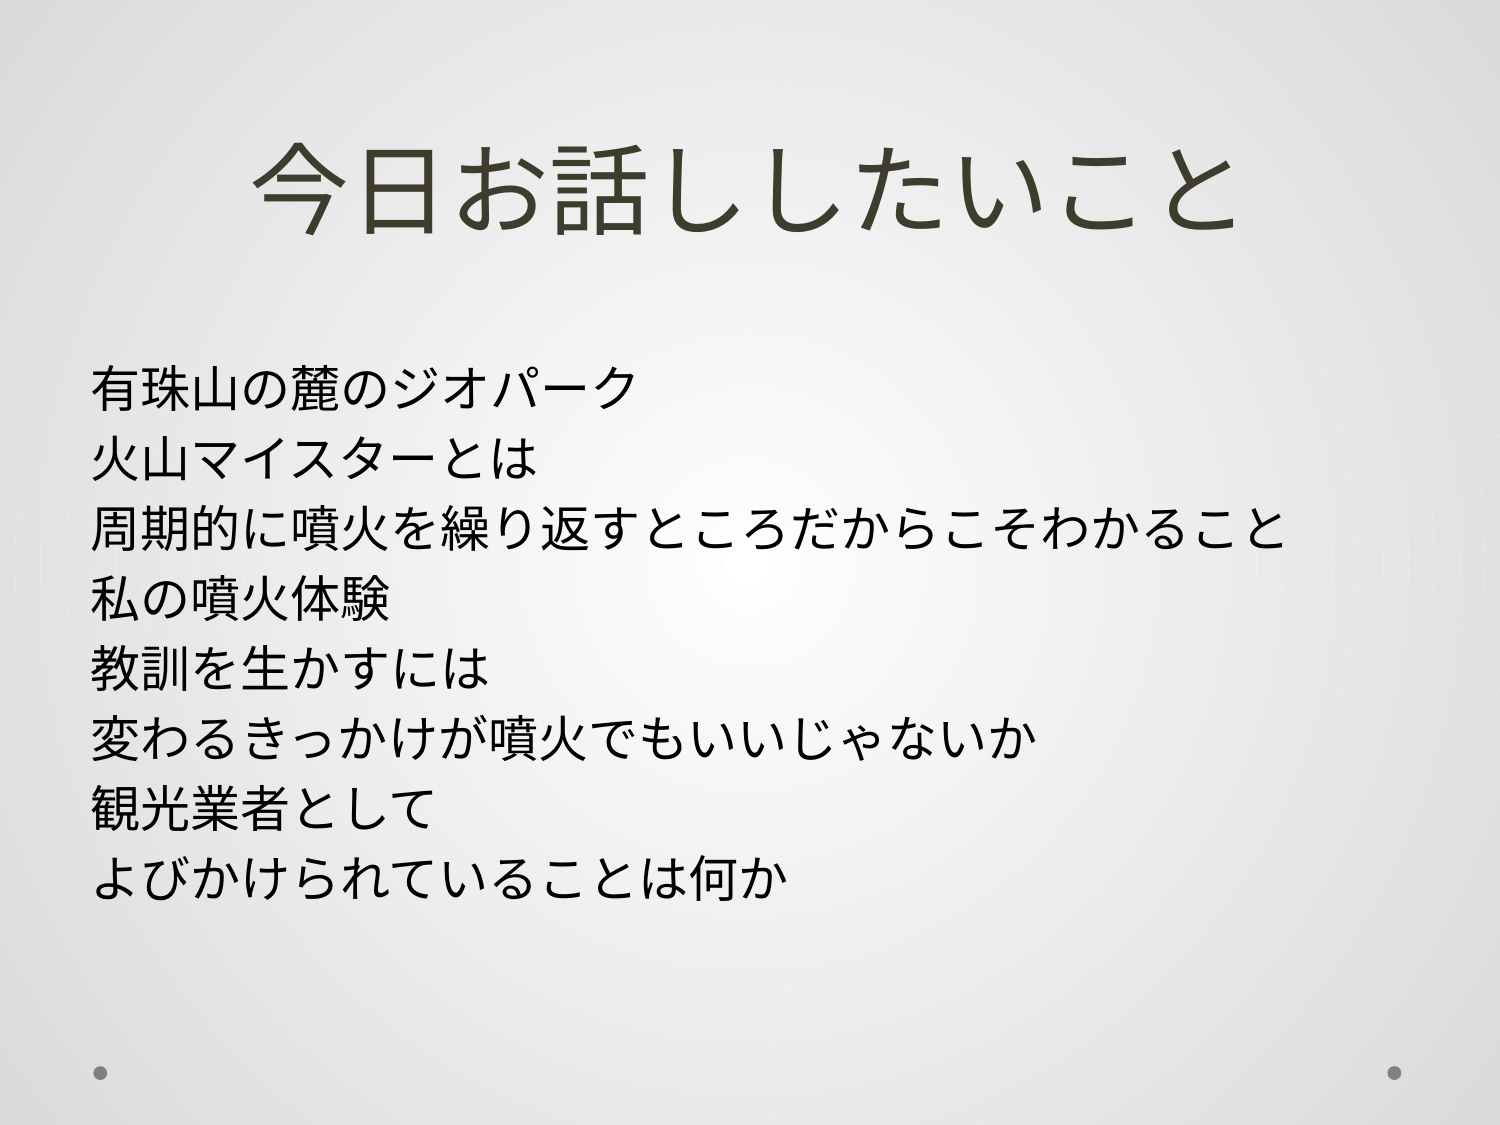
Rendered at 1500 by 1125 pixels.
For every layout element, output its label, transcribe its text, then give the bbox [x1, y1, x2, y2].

title 今日お話ししたいこと [75, 0, 1425, 256]
list 有珠山の麓のジオパーク 火山マイスターとは 周期的に噴火を繰り返すところだからこそわかること 私の噴火体験 教訓を生かすには 変わるきっかけが噴火でもいいじゃないか 観光業者として よびかけられていることは何か [75, 349, 1425, 1005]
